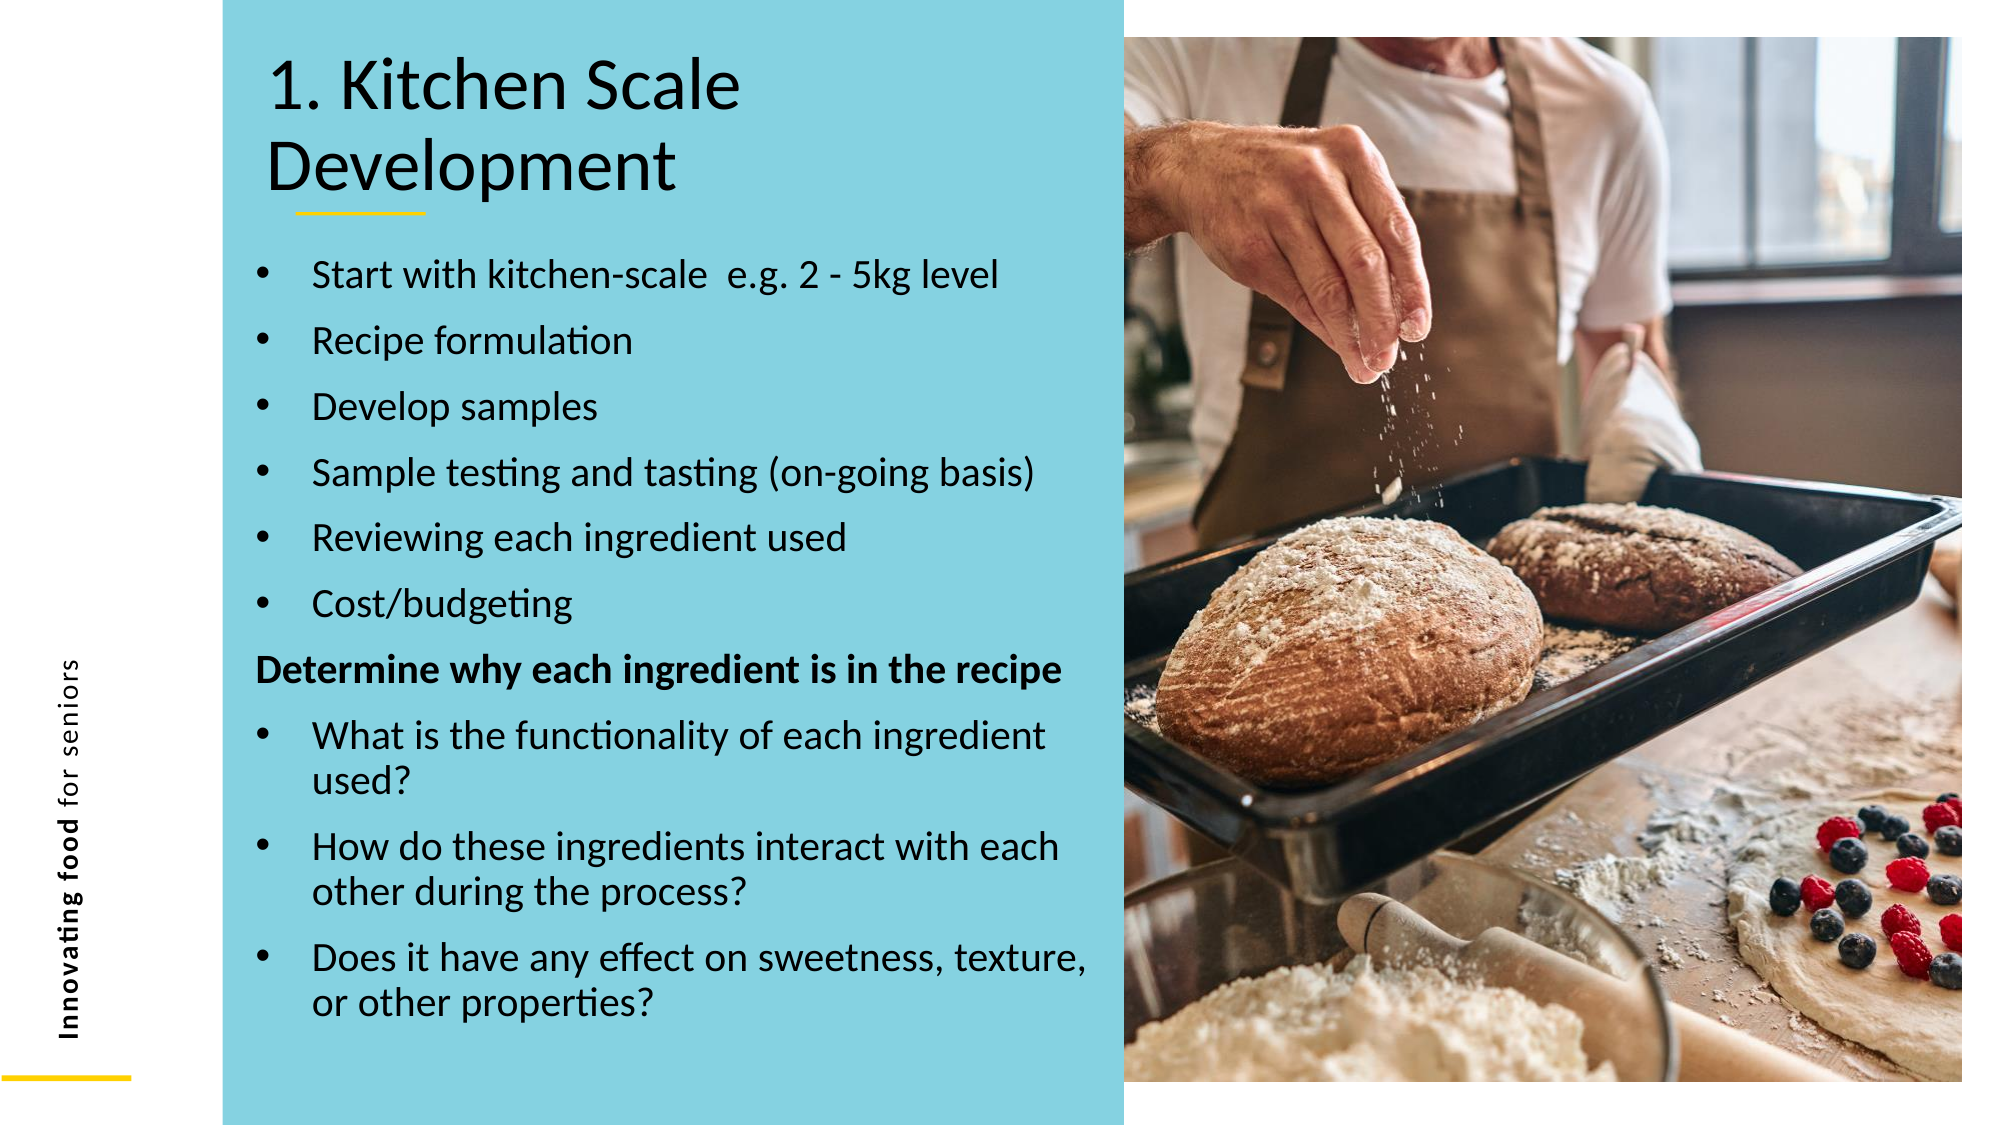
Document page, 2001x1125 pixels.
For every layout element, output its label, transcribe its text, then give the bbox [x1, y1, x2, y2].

picture [1124, 37, 1962, 1082]
list 1. Kitchen Scale Development [251, 37, 1124, 244]
list Start with kitchen-scale e.g. 2 - 5kg level Recipe formulation Develop samples Sample testing and tasting (on-going basis) Reviewing each ingredient used Cost/budgeting Determine why each ingredient is in the recipe What is the functionality of each ingredient used? How do these ingredients interact with each other during the process? Does it have any effect on sweetness, texture, or other properties? [240, 244, 1124, 1125]
